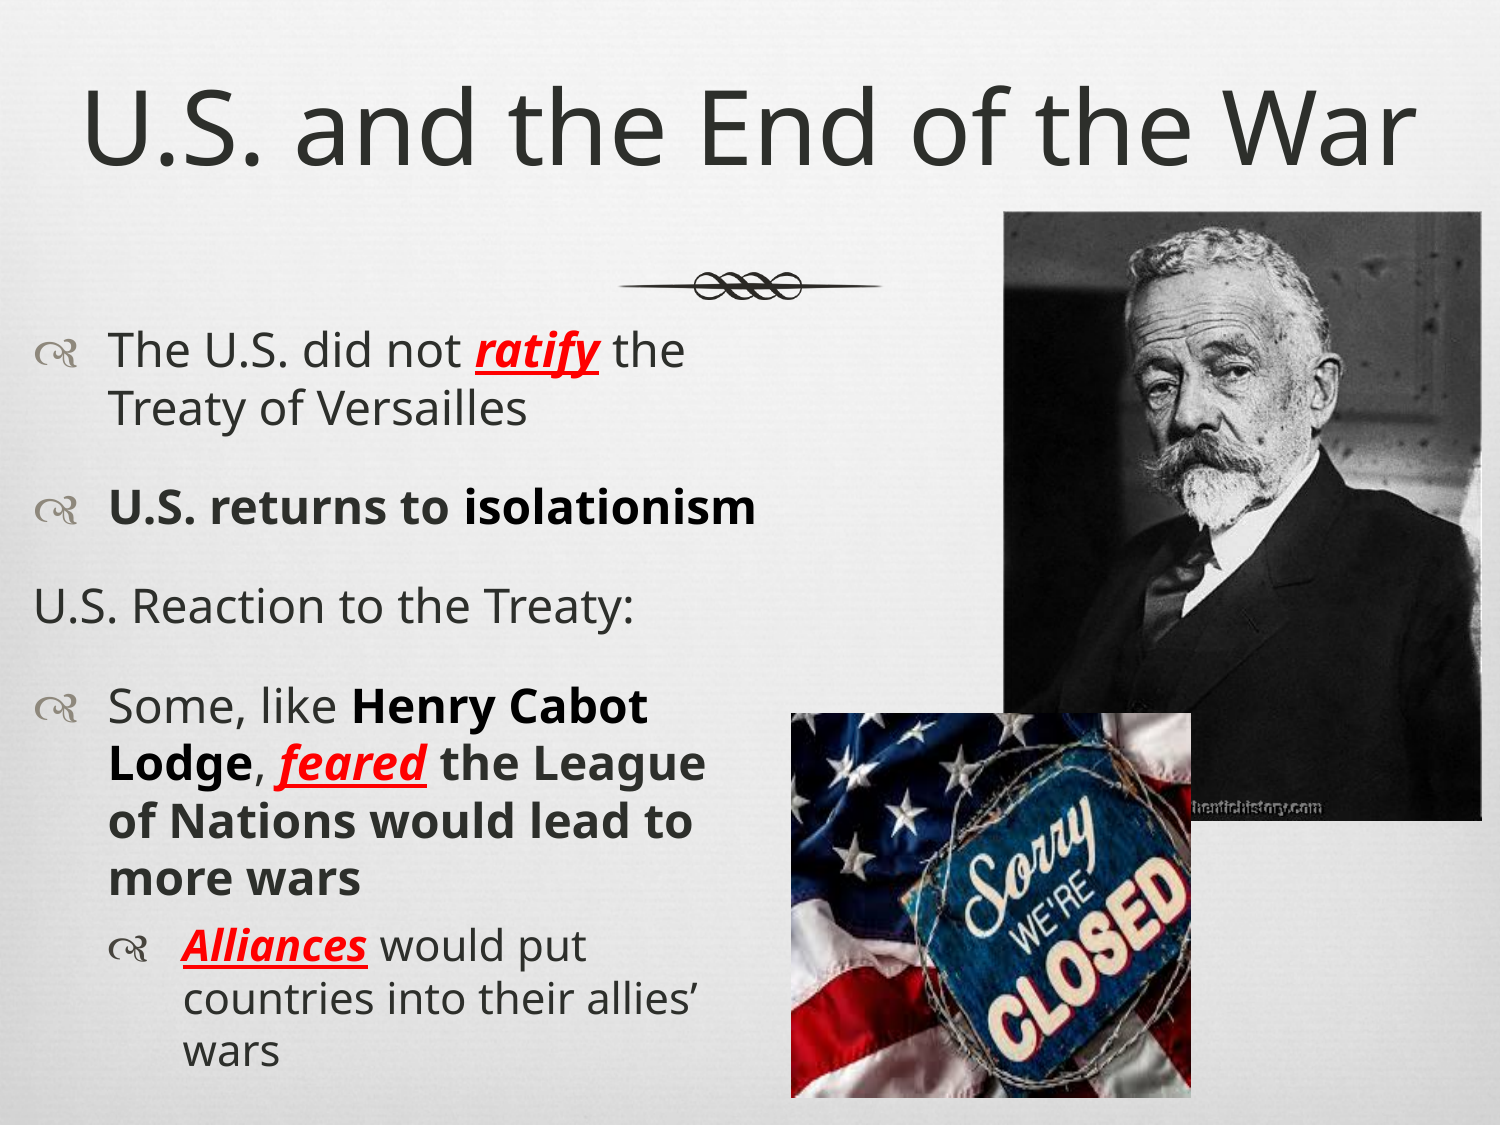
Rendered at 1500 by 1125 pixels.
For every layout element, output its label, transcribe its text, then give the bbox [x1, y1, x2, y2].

list The U.S. did not ratify the Treaty of Versailles U.S. returns to isolationism U.S. Reaction to the Treaty: Some, like Henry Cabot Lodge, feared the League of Nations would lead to more wars Alliances would put countries into their allies’ wars [17, 312, 780, 1098]
title U.S. and the End of the War [17, 11, 1482, 236]
picture [0, 0, 1500, 1125]
